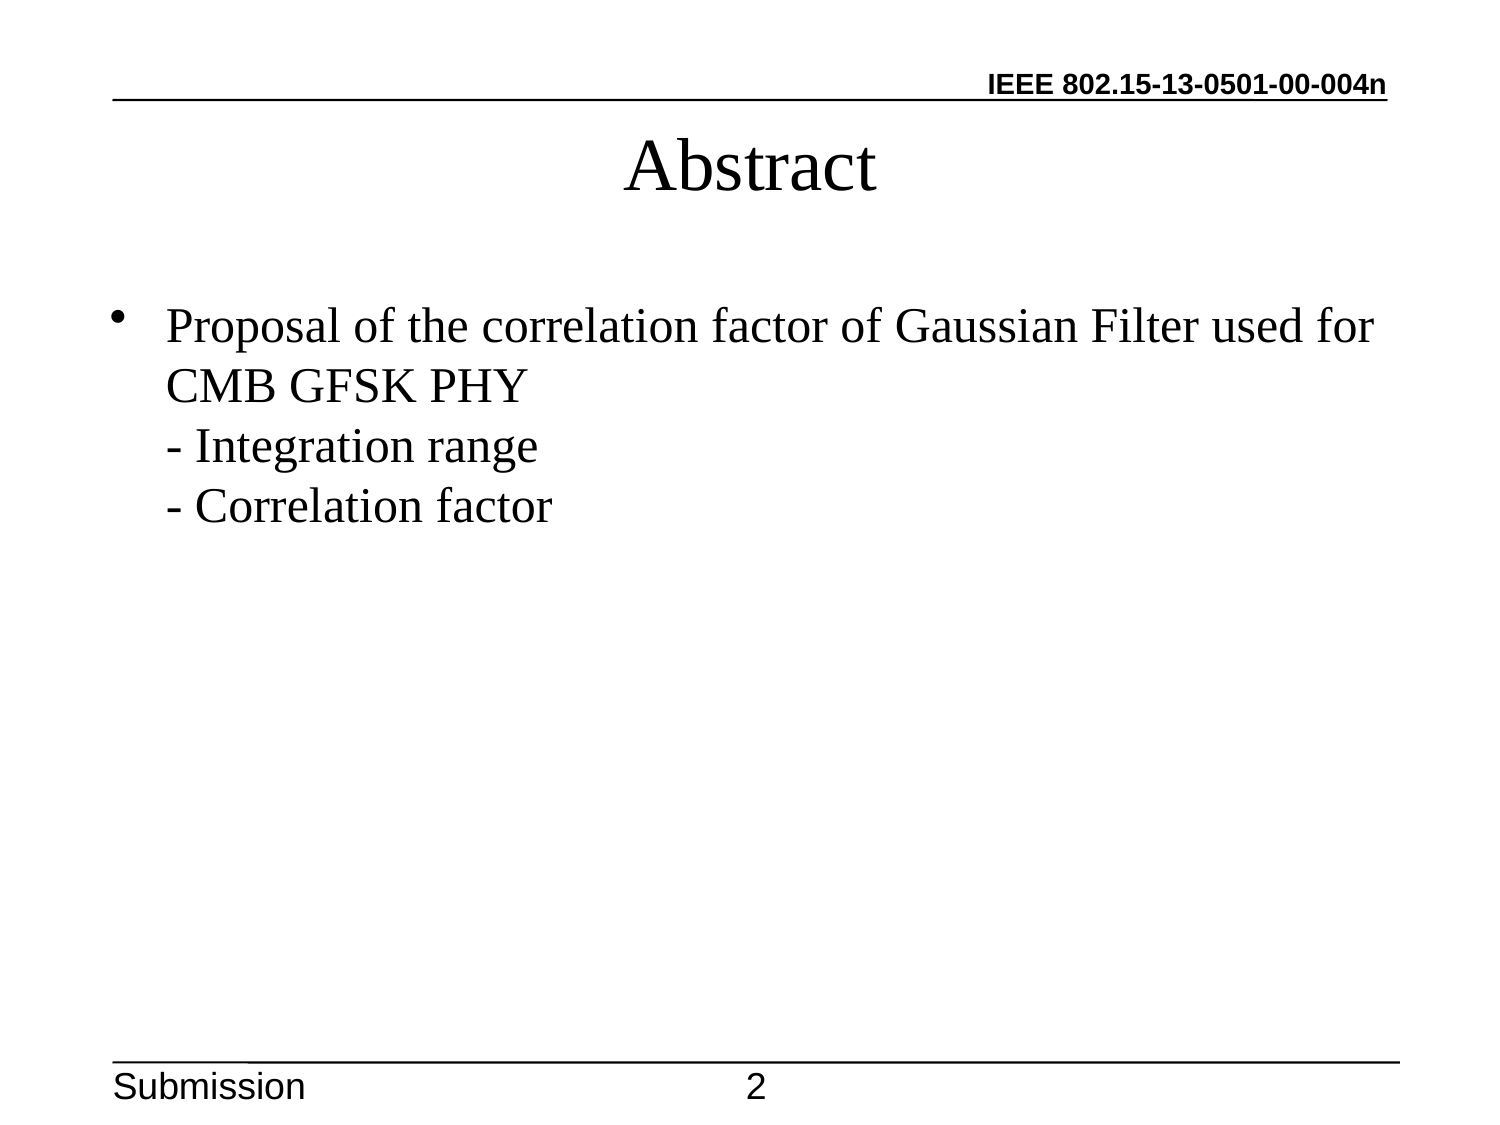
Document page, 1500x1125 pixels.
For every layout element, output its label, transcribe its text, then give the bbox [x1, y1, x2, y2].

list Proposal of the correlation factor of Gaussian Filter used for CMB GFSK PHY - Integration range - Correlation factor [94, 284, 1465, 960]
slide_number 2 [712, 1061, 800, 1093]
title Abstract [41, 95, 1459, 226]
